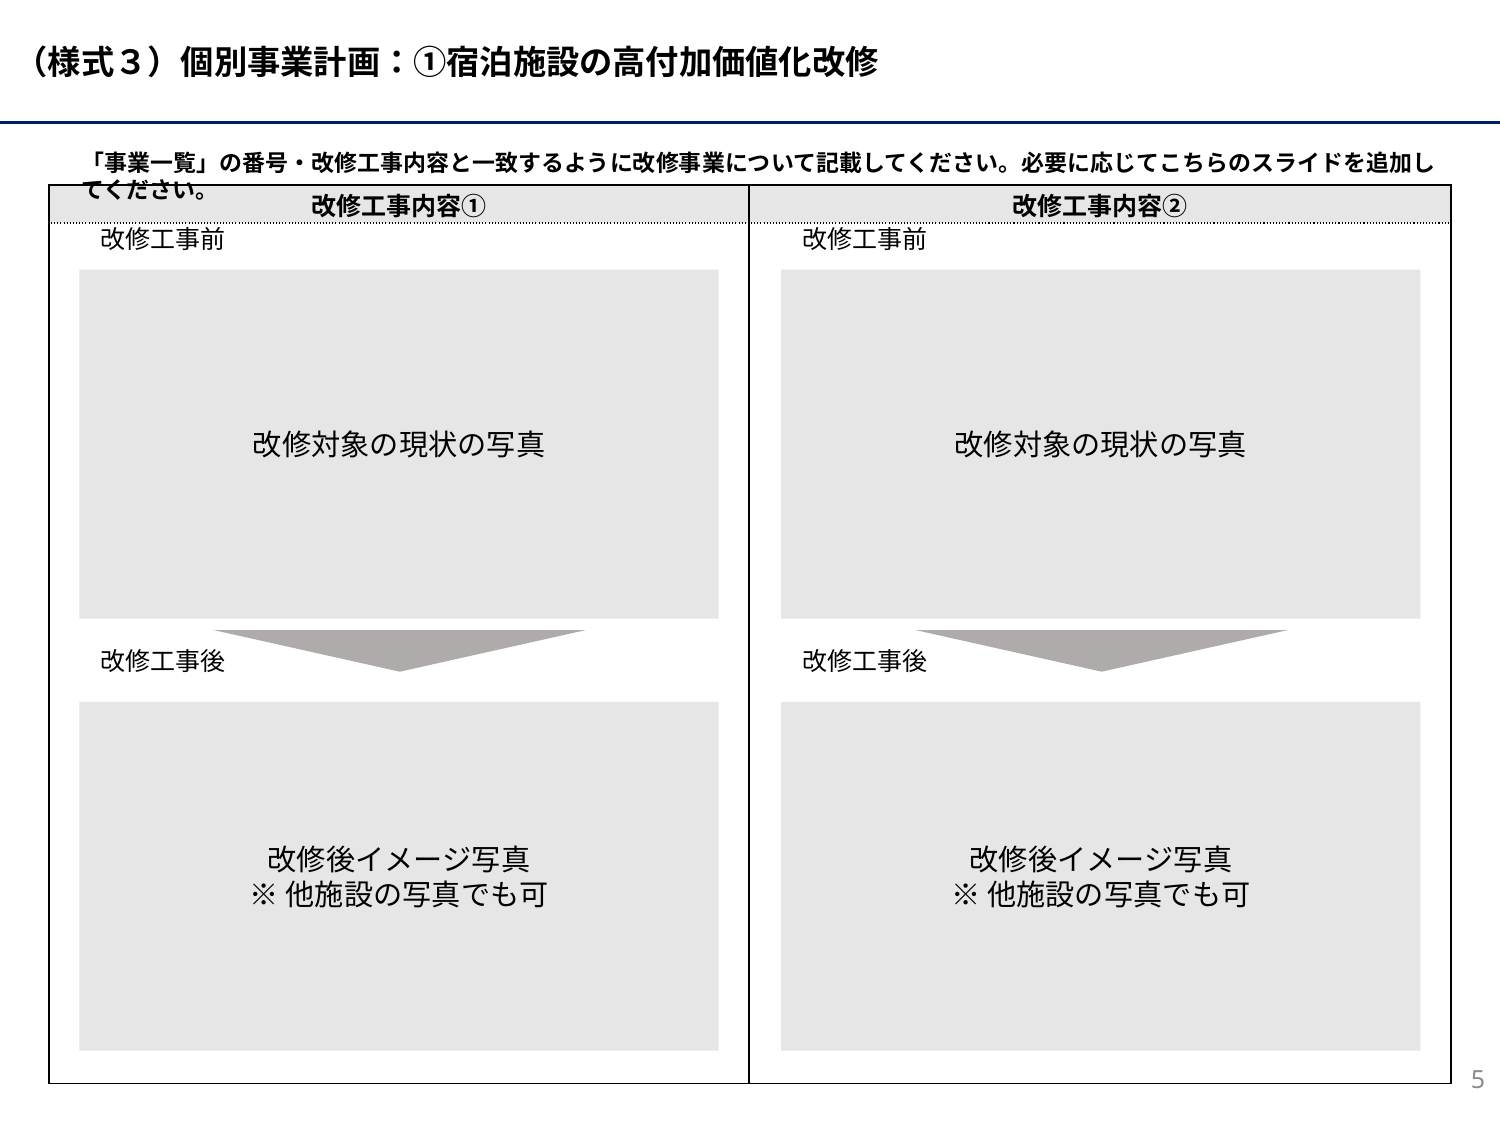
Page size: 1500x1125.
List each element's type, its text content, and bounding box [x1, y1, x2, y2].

table_header 改修工事内容② [750, 211, 1450, 223]
text_box 改修工事前 [768, 221, 962, 257]
text_box [915, 629, 1288, 673]
text_box 5 [1162, 1050, 1500, 1111]
text_box 改修工事前 [66, 221, 260, 257]
text_box 改修対象の現状の写真 [78, 269, 720, 620]
text_box 改修工事後 [768, 643, 962, 679]
text_box 改修後イメージ写真 ※他施設の写真でも可 [780, 701, 1421, 1052]
text_box 「事業一覧」の番号・改修工事内容と一致するように改修事業について記載してください。必要に応じてこちらのスライドを追加してください。 [66, 141, 1457, 211]
text_box 改修対象の現状の写真 [780, 269, 1421, 620]
table_header 改修工事内容① [50, 186, 748, 223]
text_box 改修工事後 [66, 643, 260, 679]
text_box 改修後イメージ写真 ※他施設の写真でも可 [78, 701, 720, 1052]
table_cell [50, 223, 748, 1083]
table_cell [750, 223, 1450, 1083]
text_box [213, 629, 586, 673]
